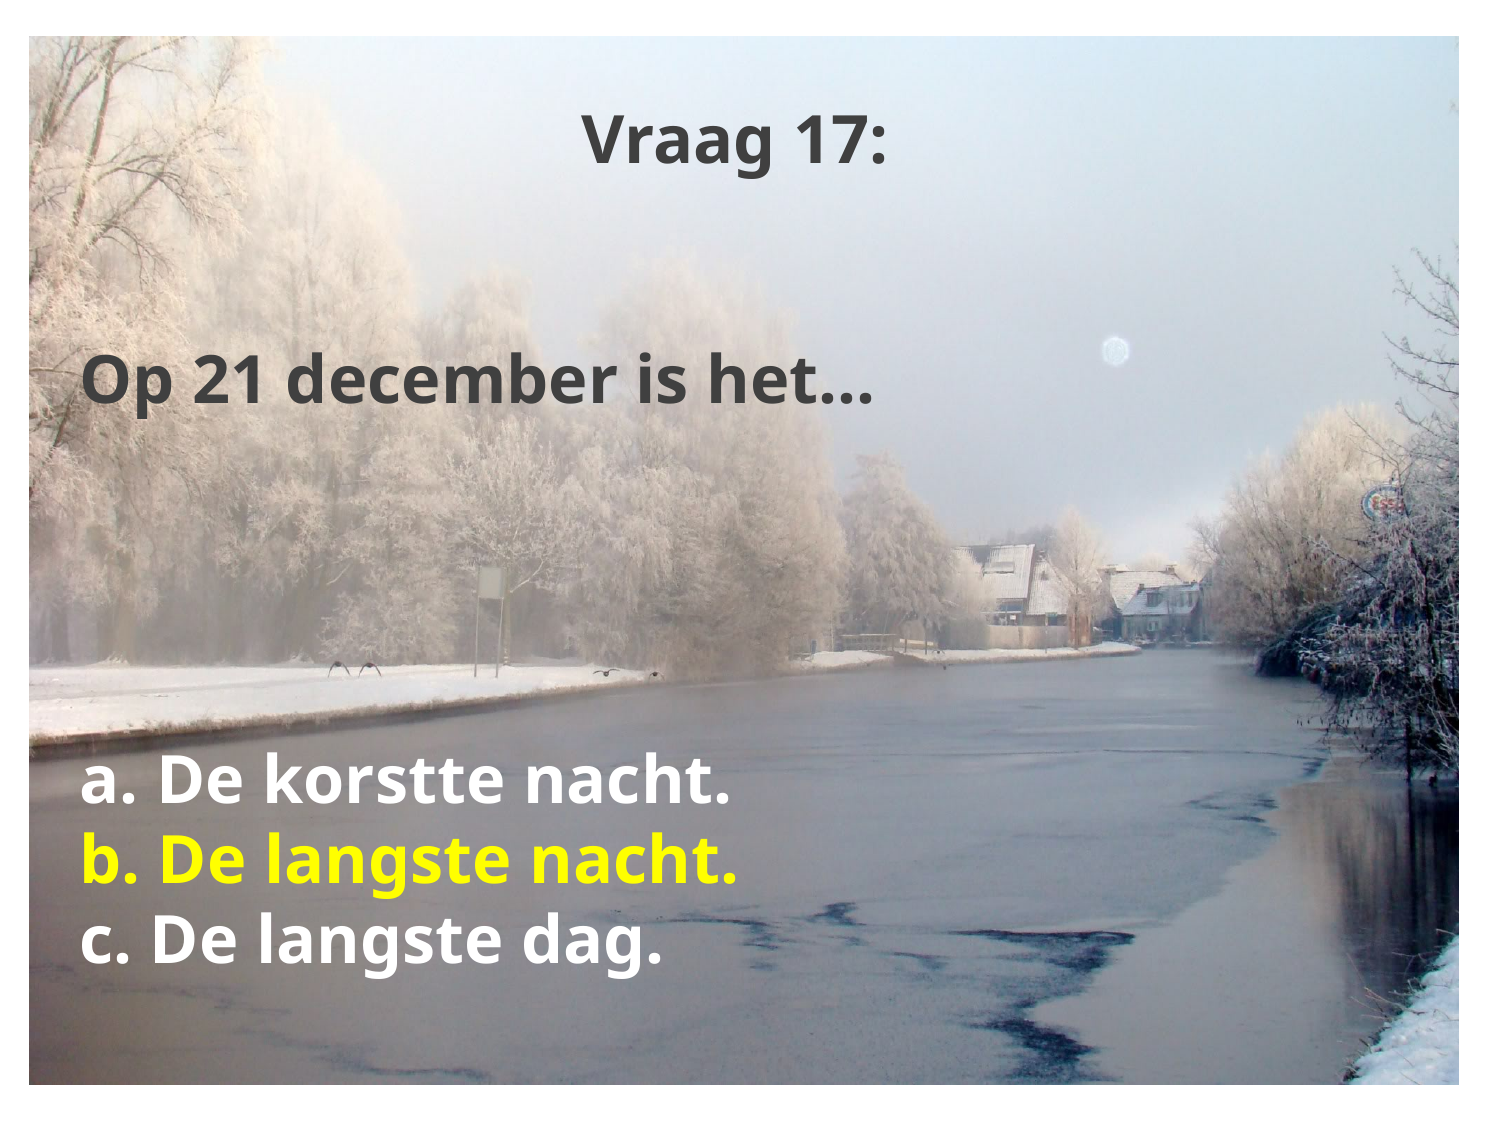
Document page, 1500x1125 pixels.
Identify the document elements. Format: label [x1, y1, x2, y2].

picture [29, 36, 1459, 1086]
